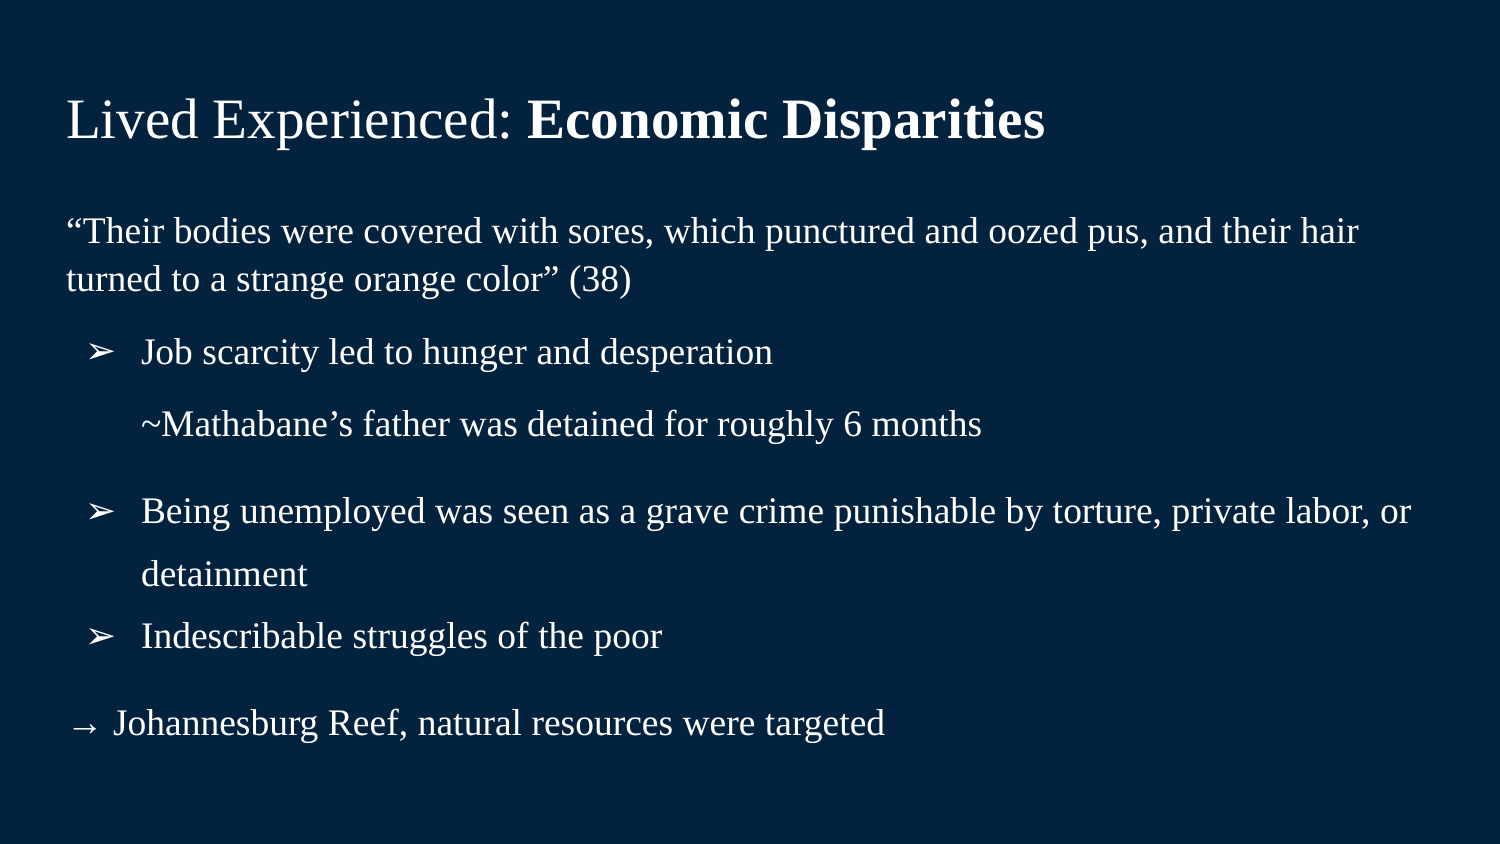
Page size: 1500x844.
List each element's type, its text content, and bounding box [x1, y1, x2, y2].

list “Their bodies were covered with sores, which punctured and oozed pus, and their hair turned to a strange orange color” (38) Job scarcity led to hunger and desperation ~Mathabane’s father was detained for roughly 6 months Being unemployed was seen as a grave crime punishable by torture, private labor, or detainment Indescribable struggles of the poor → Johannesburg Reef, natural resources were targeted [51, 189, 1449, 790]
title Lived Experienced: Economic Disparities [51, 72, 1449, 167]
